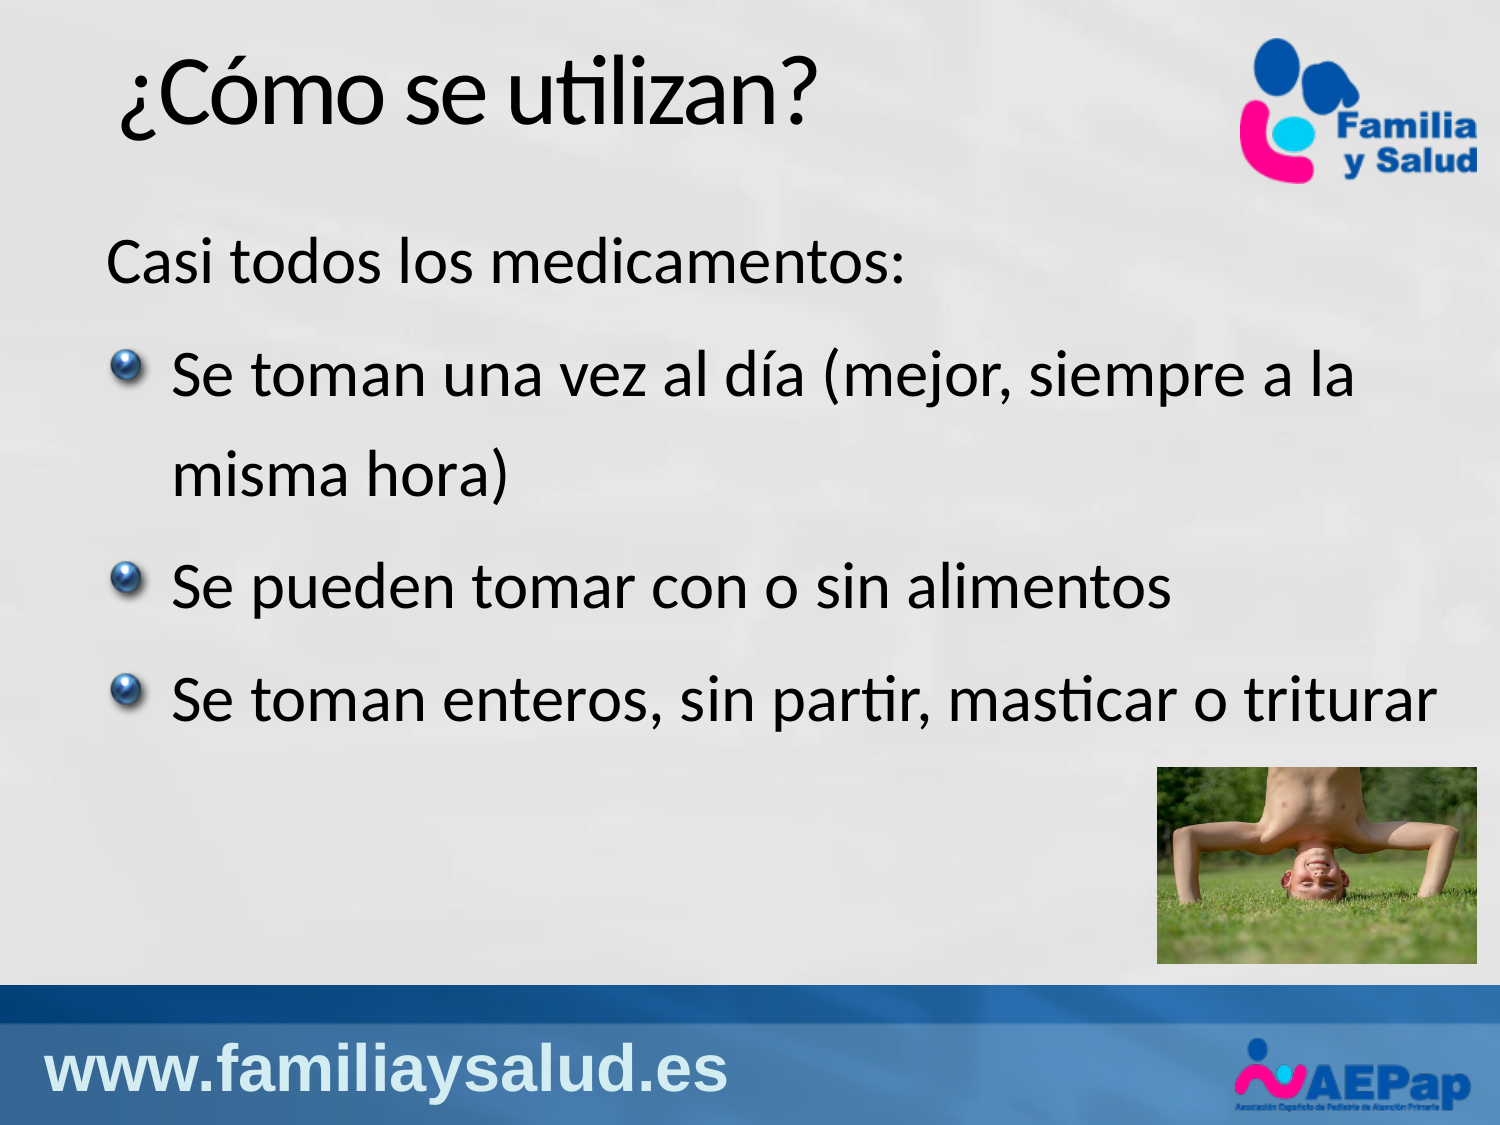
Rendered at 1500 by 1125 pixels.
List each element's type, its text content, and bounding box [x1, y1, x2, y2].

picture [0, 0, 1500, 1125]
text_box www.familiaysalud.es [29, 1017, 757, 1113]
text_box Casi todos los medicamentos: Se toman una vez al día (mejor, siempre a la misma hora) Se pueden tomar con o sin alimentos Se toman enteros, sin partir, masticar o triturar [106, 197, 1482, 733]
text_box ¿Cómo se utilizan? [115, 38, 868, 148]
